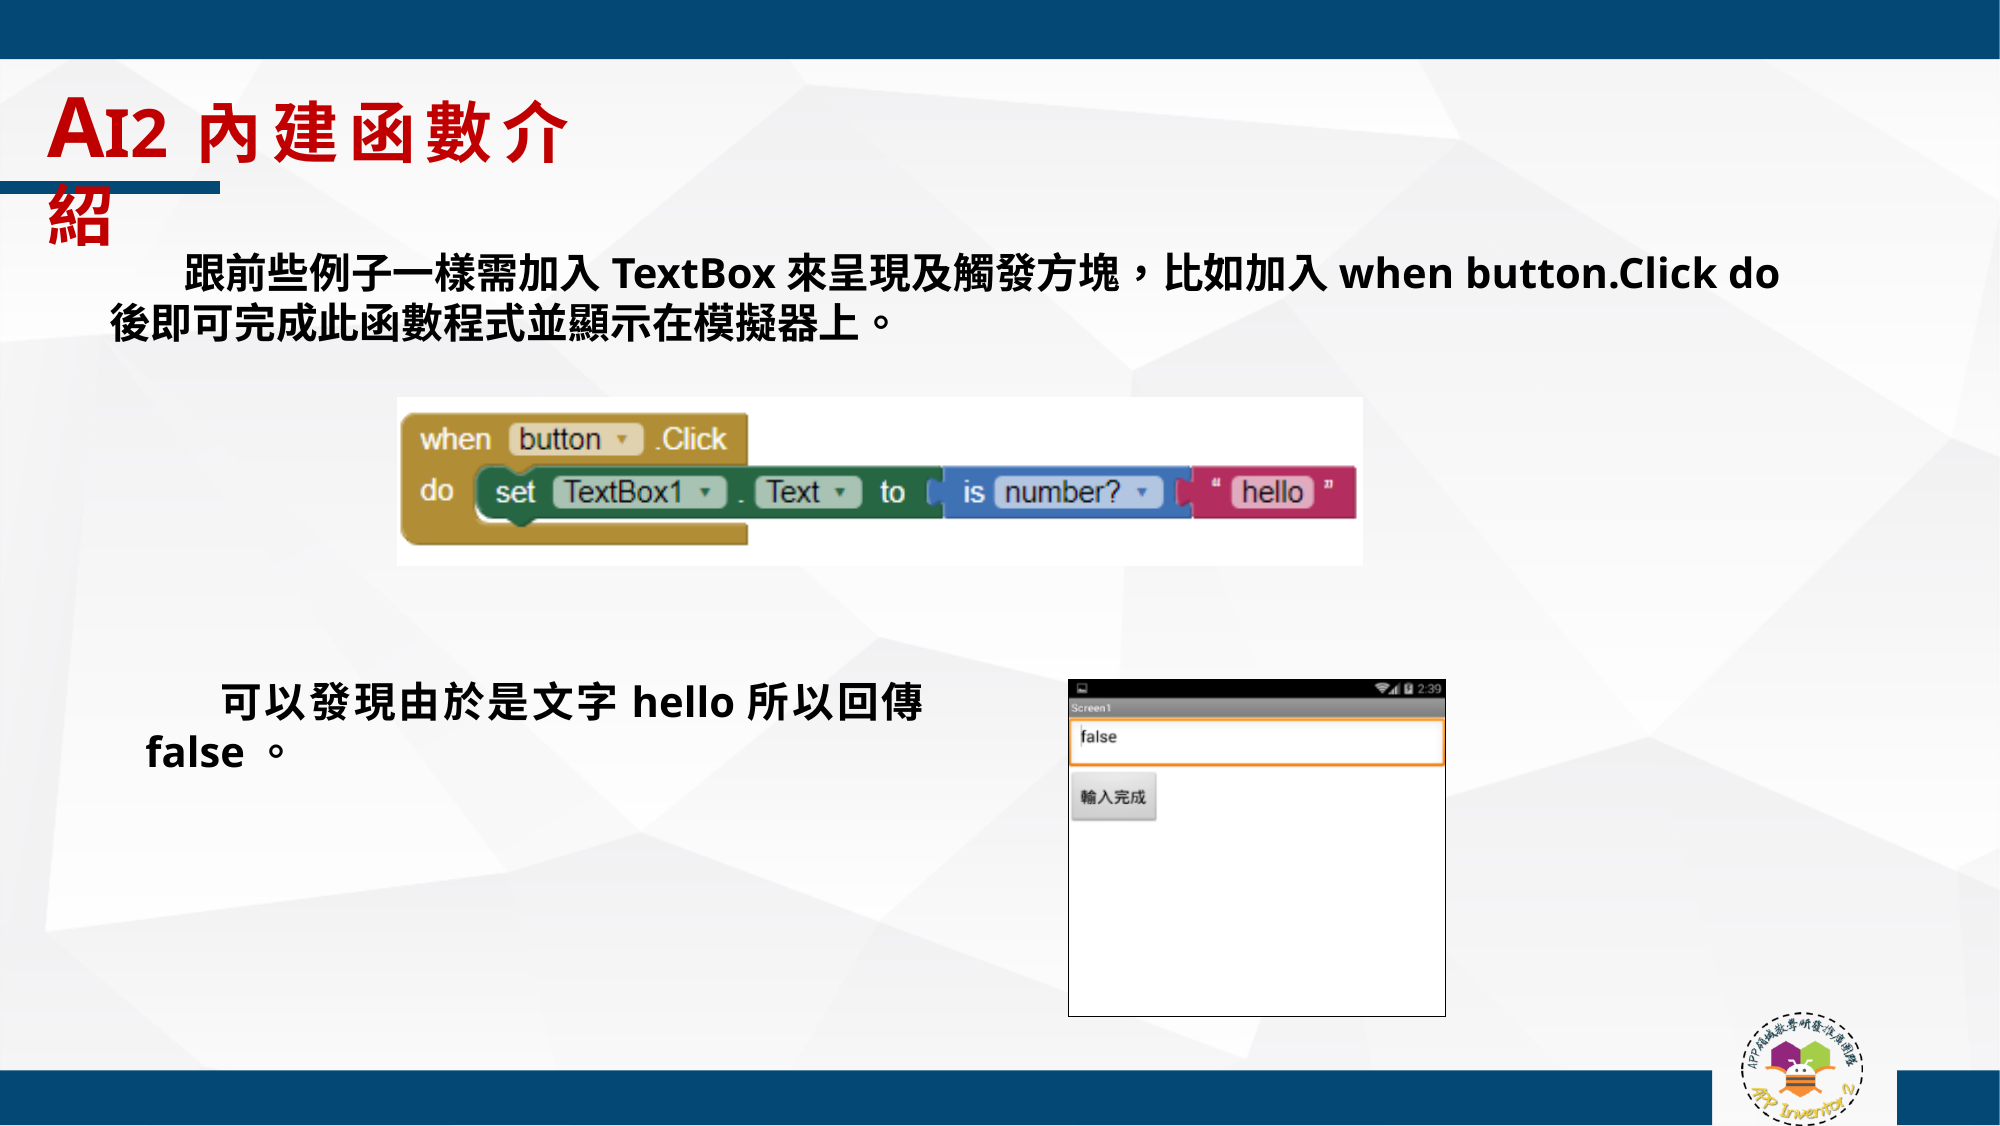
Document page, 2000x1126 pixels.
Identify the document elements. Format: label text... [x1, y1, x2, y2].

text_box 跟前些例子一樣需加入TextBox來呈現及觸發方塊，比如加入when button.Click do後即可完成此函數程式並顯示在模擬器上。 [94, 238, 1804, 354]
picture [0, 60, 2000, 1126]
text_box 可以發現由於是文字hello所以回傳false。 [130, 668, 949, 734]
text_box AI2內建函數介紹 [32, 66, 585, 182]
text_box [0, 0, 2000, 60]
text_box [0, 1069, 1713, 1126]
text_box [1896, 1069, 2000, 1126]
